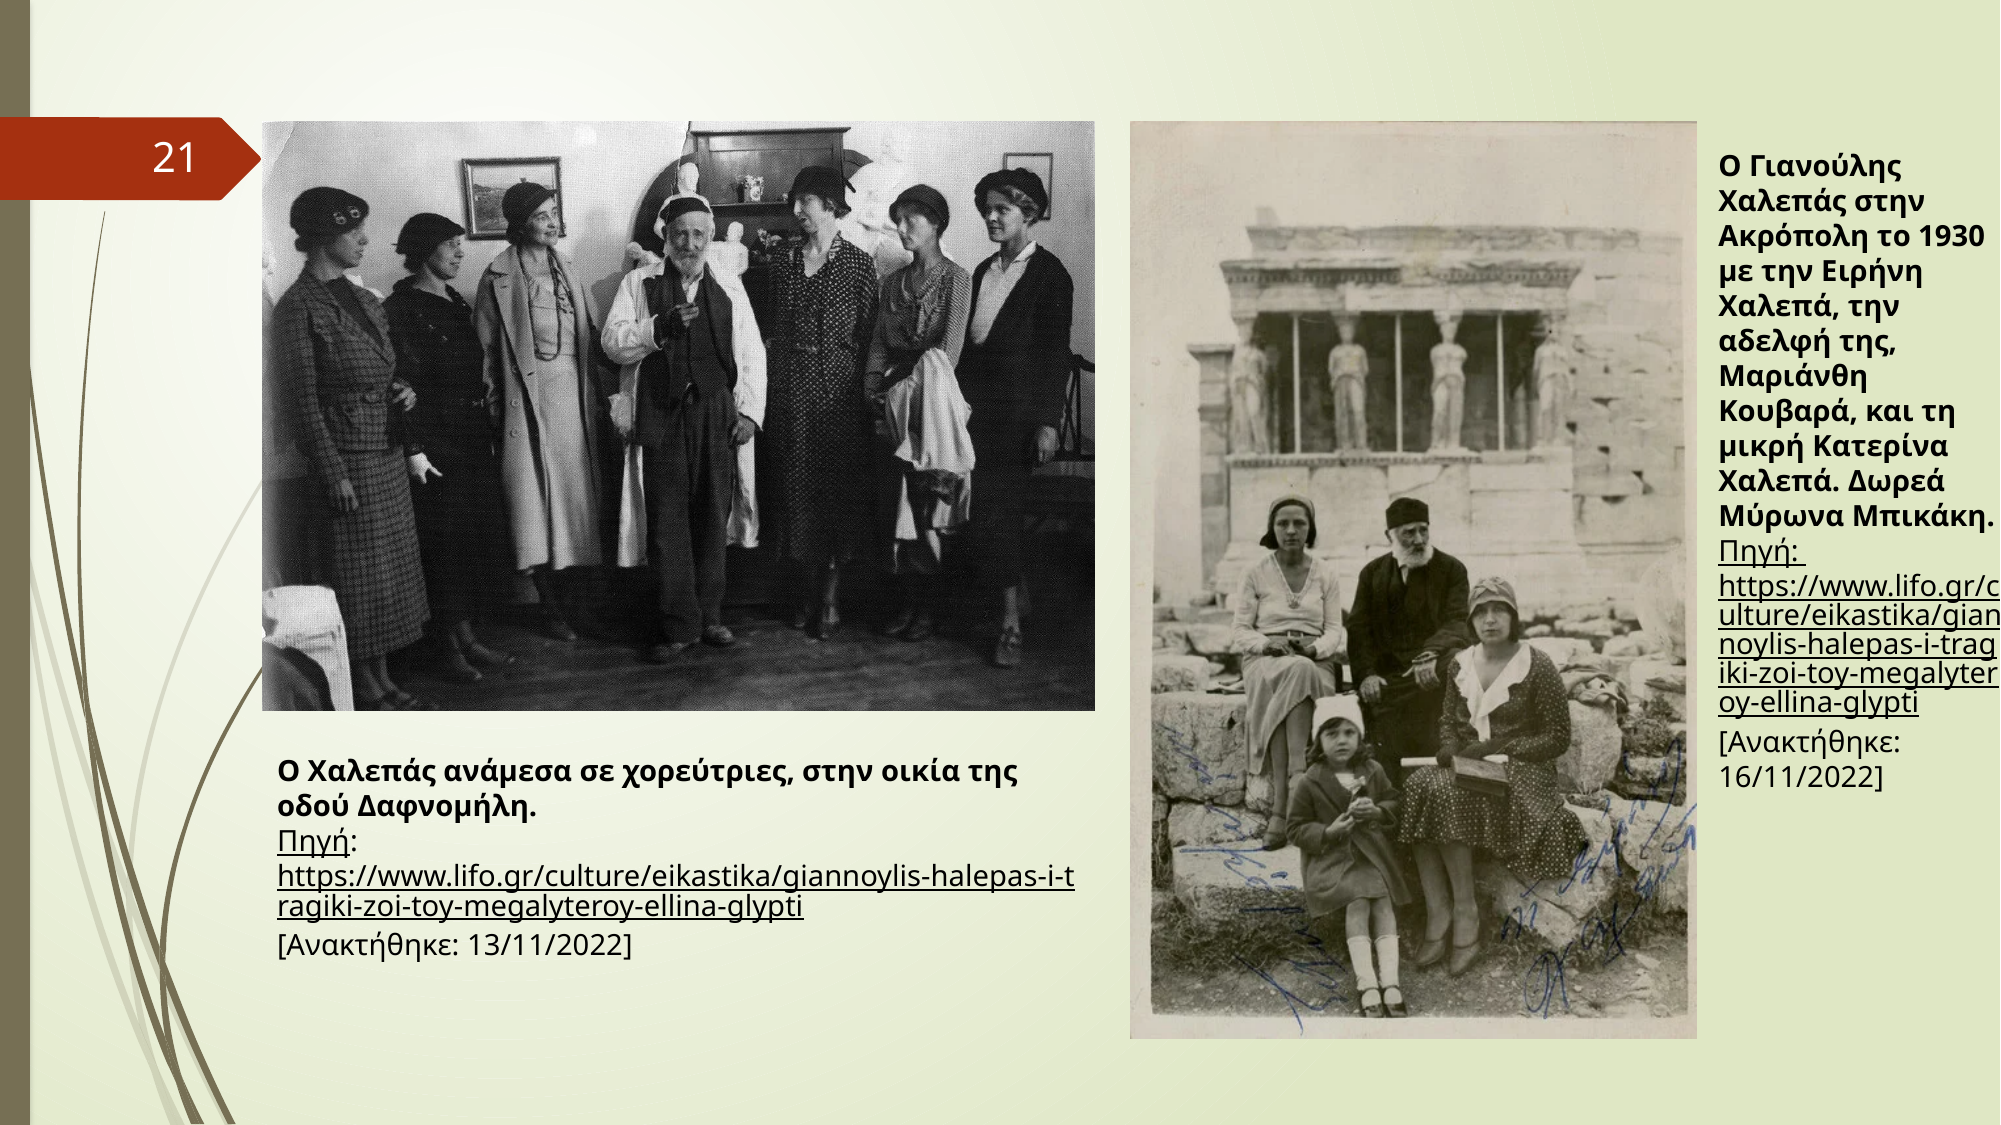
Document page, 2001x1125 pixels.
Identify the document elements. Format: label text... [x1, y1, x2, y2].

text_box Ο Χαλεπάς ανάμεσα σε χορεύτριες, στην οικία της οδού Δαφνομήλη. Πηγή: https://www.lifo.gr/culture/eikastika/giannoylis-halepas-i-tragiki-zoi-toy-megalyteroy-ellina-glypti [Ανακτήθηκε: 13/11/2022] [262, 745, 1095, 975]
slide_number 21 [87, 129, 216, 190]
text_box Ο Γιανούλης Χαλεπάς στην Ακρόπολη το 1930 με την Ειρήνη Χαλεπά, την αδελφή της, Μαριάνθη Κουβαρά, και τη μικρή Κατερίνα Χαλεπά. Δωρεά Μύρωνα Μπικάκη. Πηγή: https://www.lifo.gr/culture/eikastika/giannoylis-halepas-i-tragiki-zoi-toy-megalyteroy-ellina-glypti [Ανακτήθηκε: 16/11/2022] [1703, 140, 2000, 685]
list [262, 121, 1095, 712]
picture [1129, 121, 1697, 1040]
